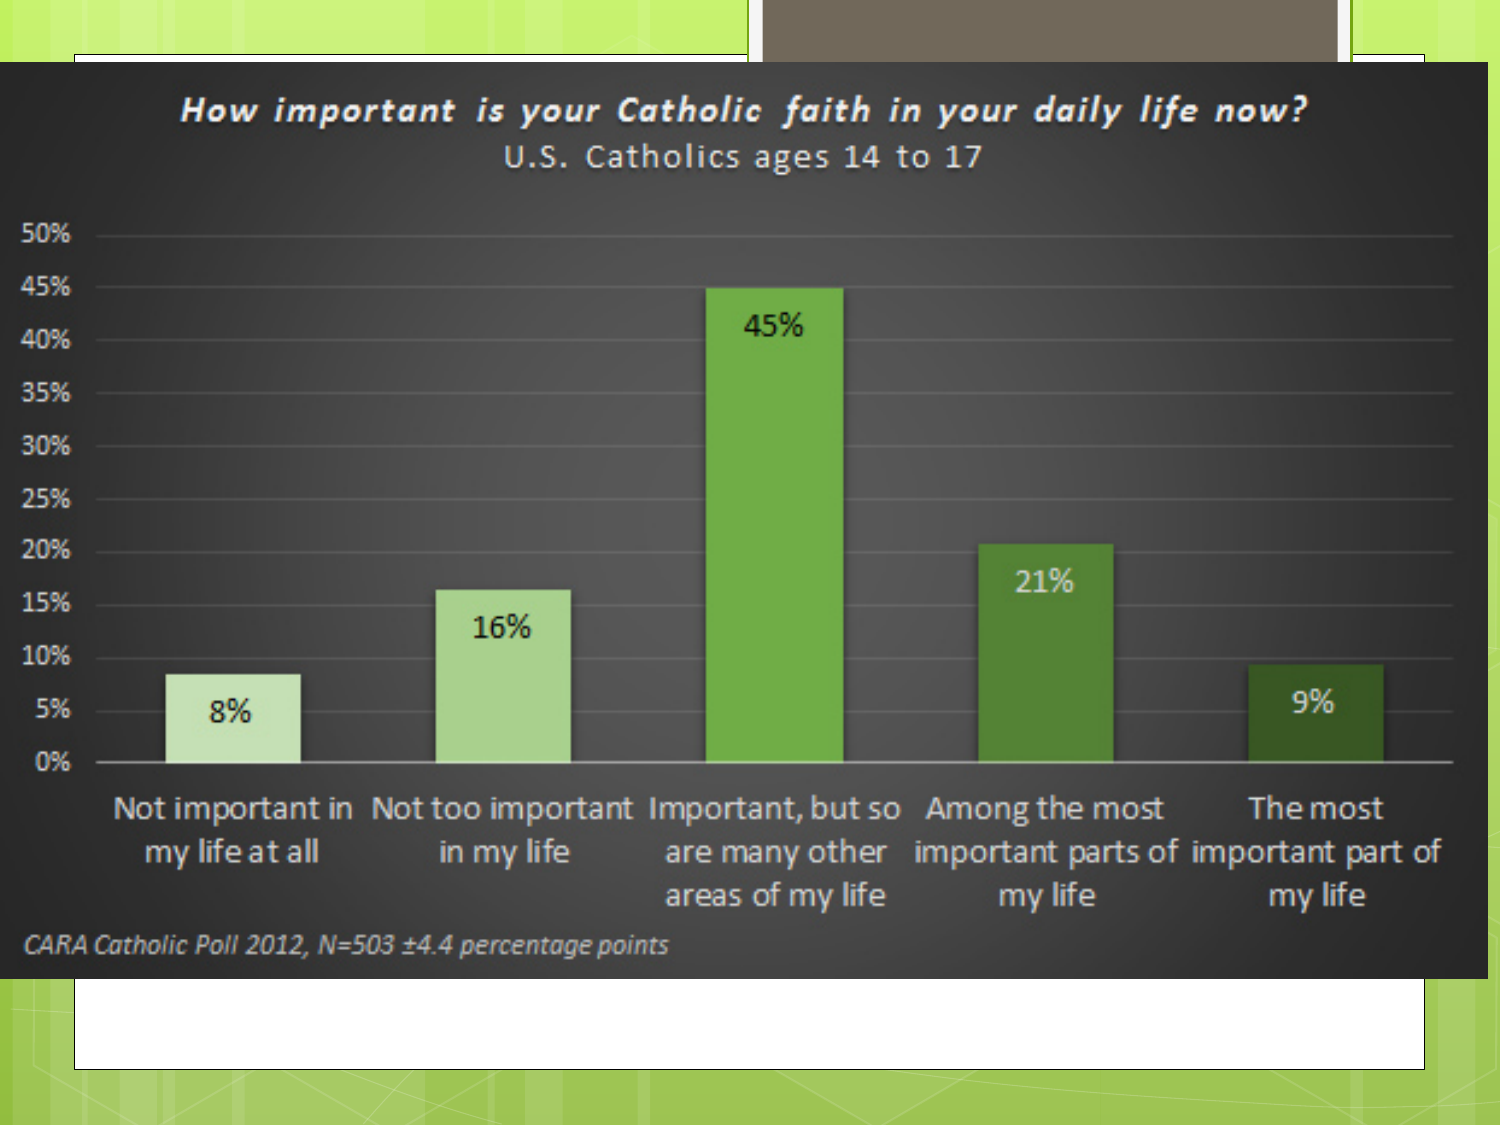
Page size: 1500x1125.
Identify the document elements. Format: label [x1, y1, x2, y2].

picture [0, 62, 1488, 979]
